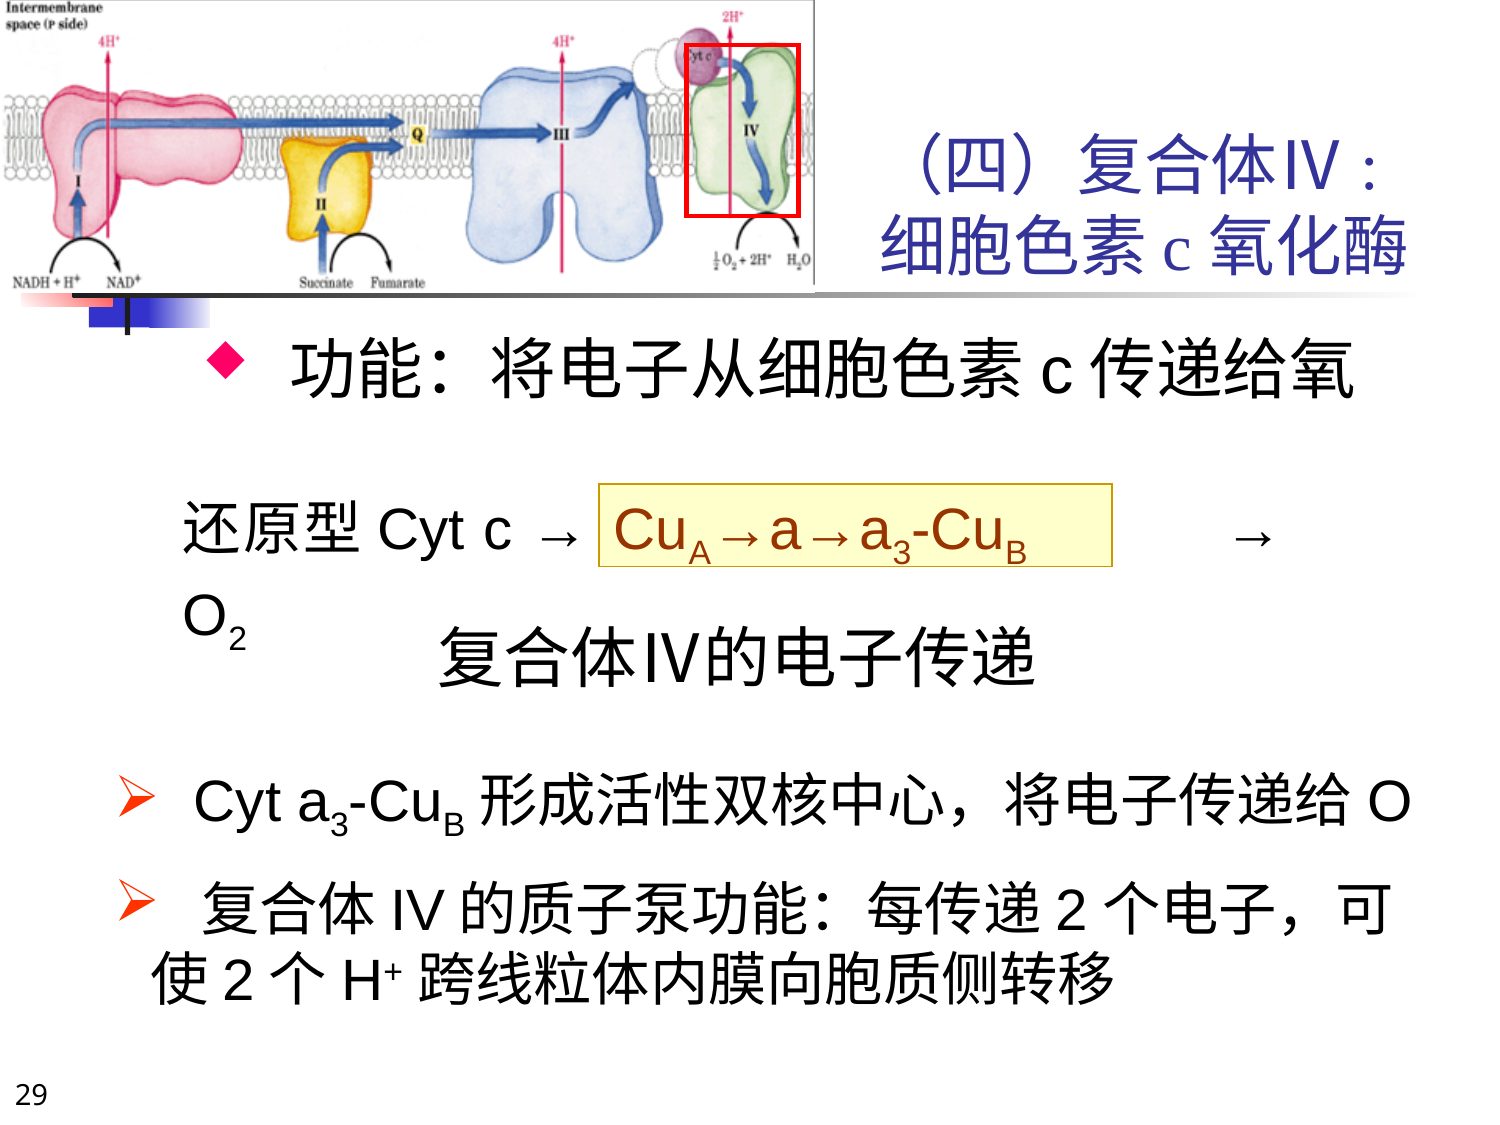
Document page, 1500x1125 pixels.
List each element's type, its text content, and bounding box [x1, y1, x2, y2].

list 功能：将电子从细胞色素c传递给氧 [187, 318, 1407, 445]
text_box Cyt a3-CuB形成活性双核中心，将电子传递给O 复合体IV的质子泵功能：每传递2个电子，可使2个H+跨线粒体内膜向胞质侧转移 [100, 755, 1435, 1020]
title （四）复合体Ⅳ: 细胞色素c氧化酶 [818, 89, 1483, 292]
slide_number 29 [0, 1048, 95, 1124]
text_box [167, 470, 1301, 704]
picture [0, 0, 815, 293]
